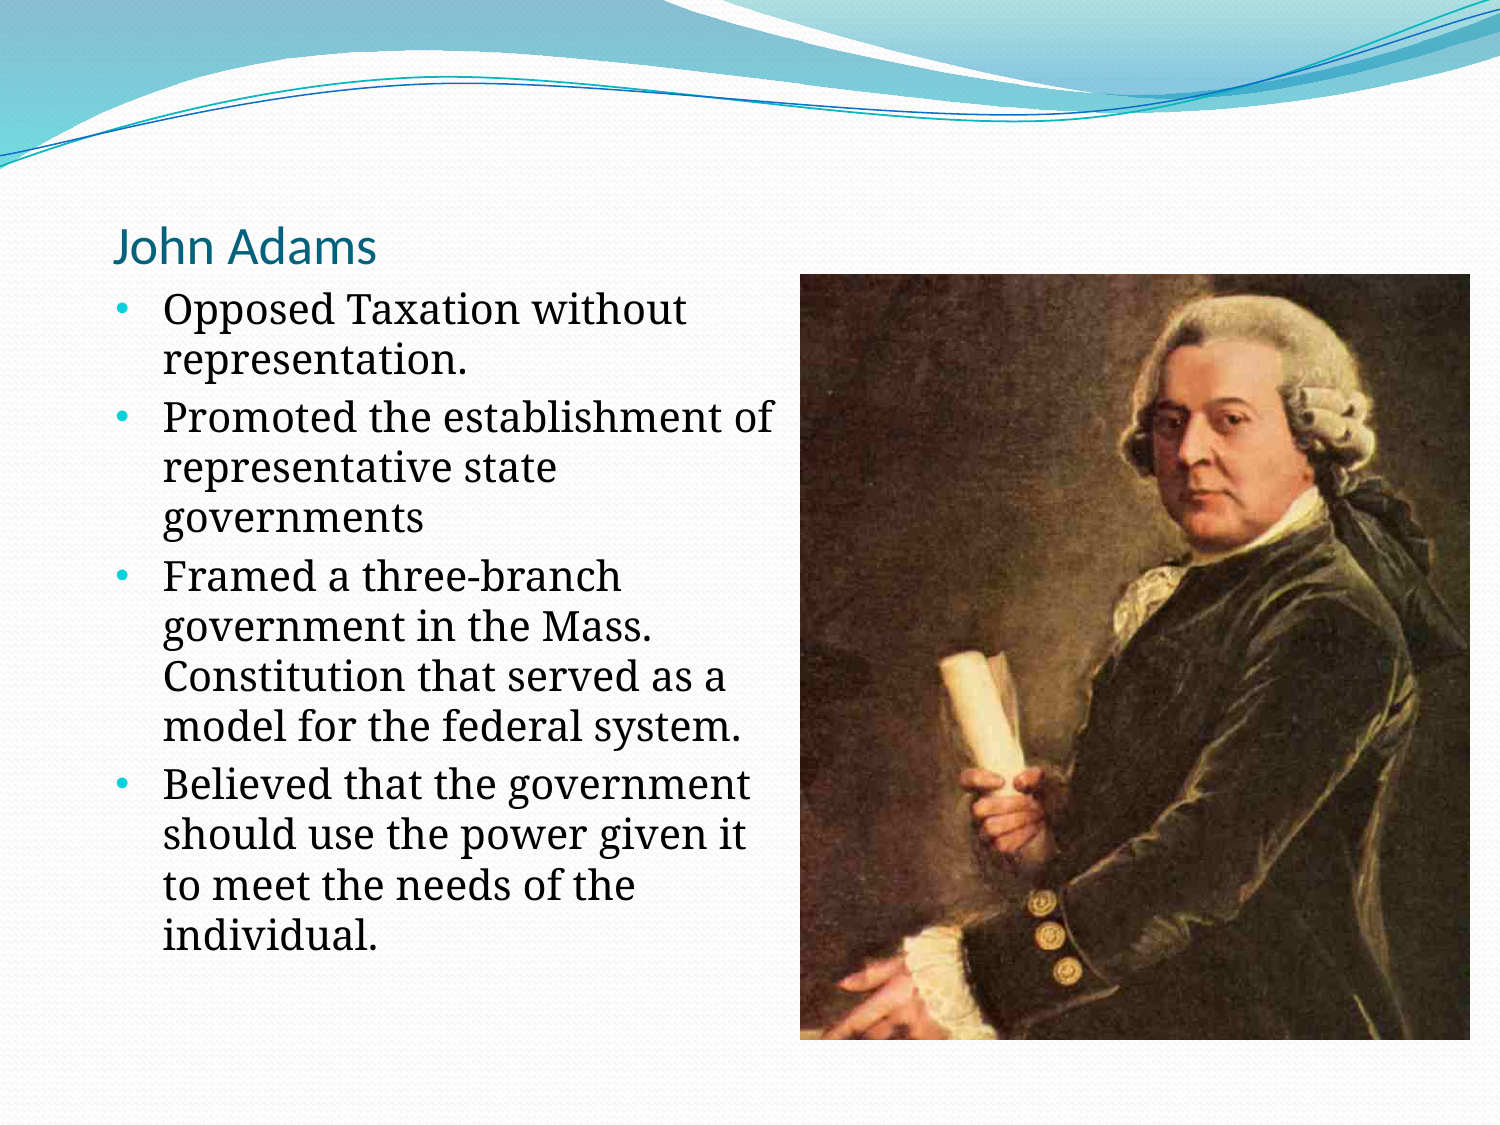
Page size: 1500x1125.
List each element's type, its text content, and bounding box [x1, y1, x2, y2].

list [799, 274, 1470, 1041]
list Opposed Taxation without representation. Promoted the establishment of representative state governments Framed a three-branch government in the Mass. Constitution that served as a model for the federal system. Believed that the government should use the power given it to meet the needs of the individual. [112, 275, 788, 1025]
title John Adams [112, 84, 1425, 275]
